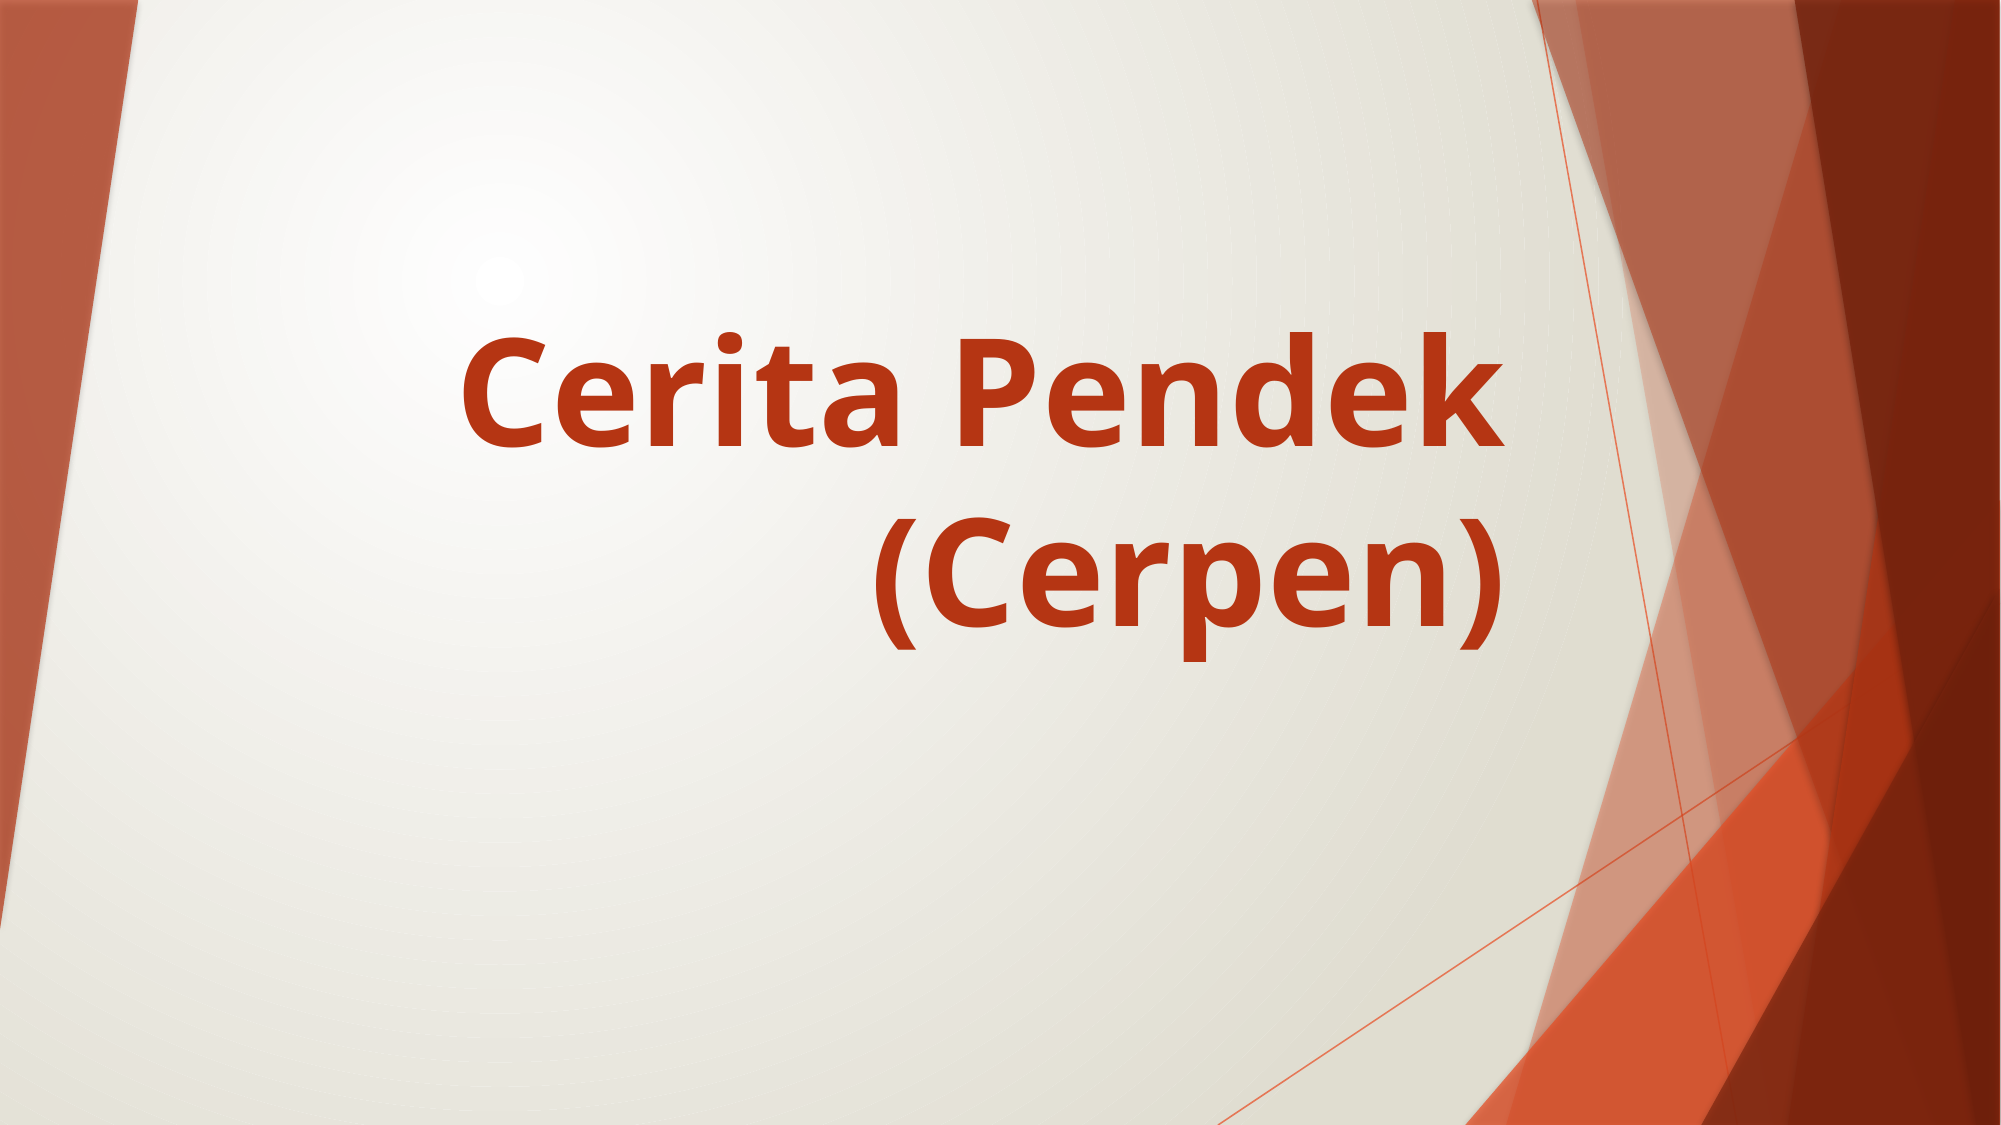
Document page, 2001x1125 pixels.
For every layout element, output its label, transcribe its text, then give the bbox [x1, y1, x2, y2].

title Cerita Pendek (Cerpen) [247, 243, 1522, 665]
